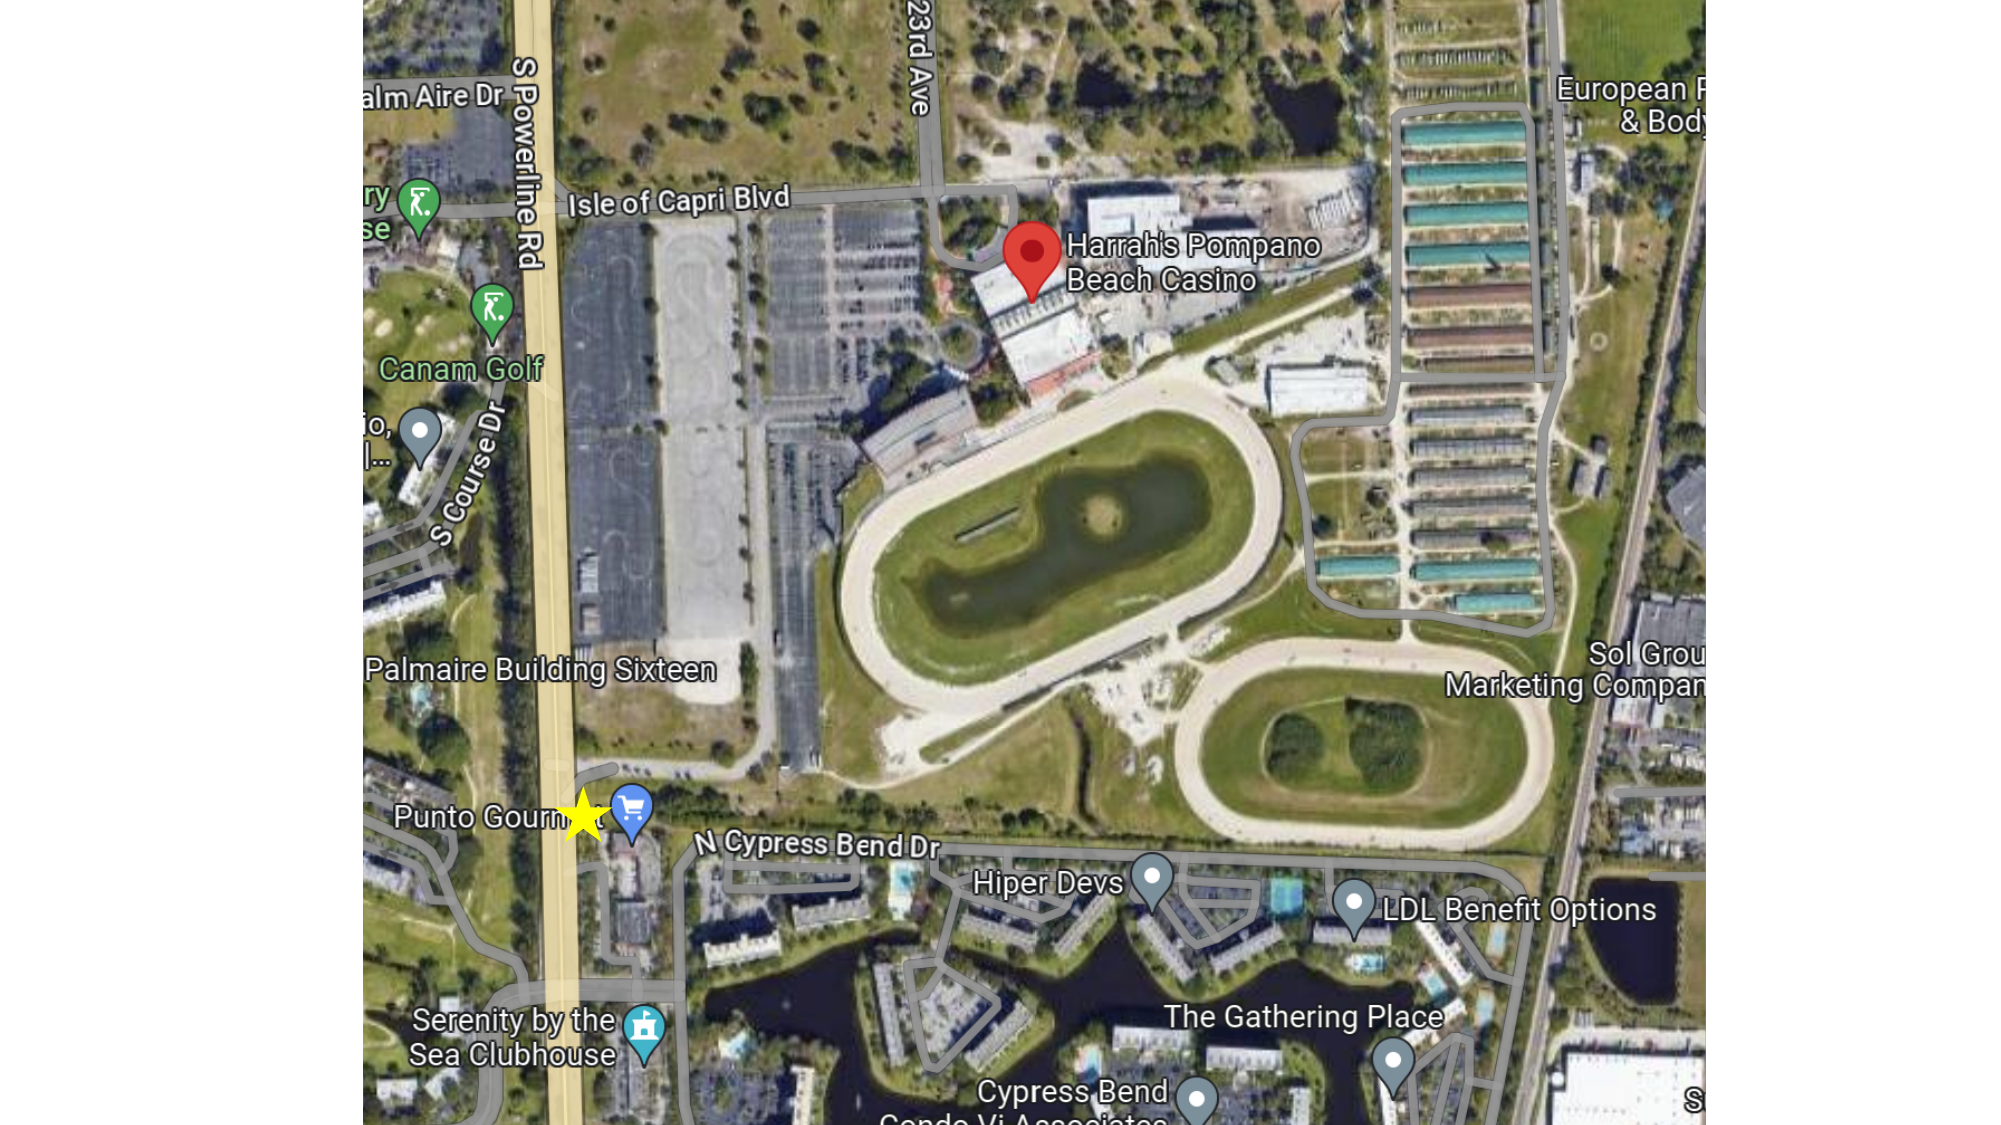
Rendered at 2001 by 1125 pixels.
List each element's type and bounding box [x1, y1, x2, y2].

picture [362, 0, 1707, 1125]
